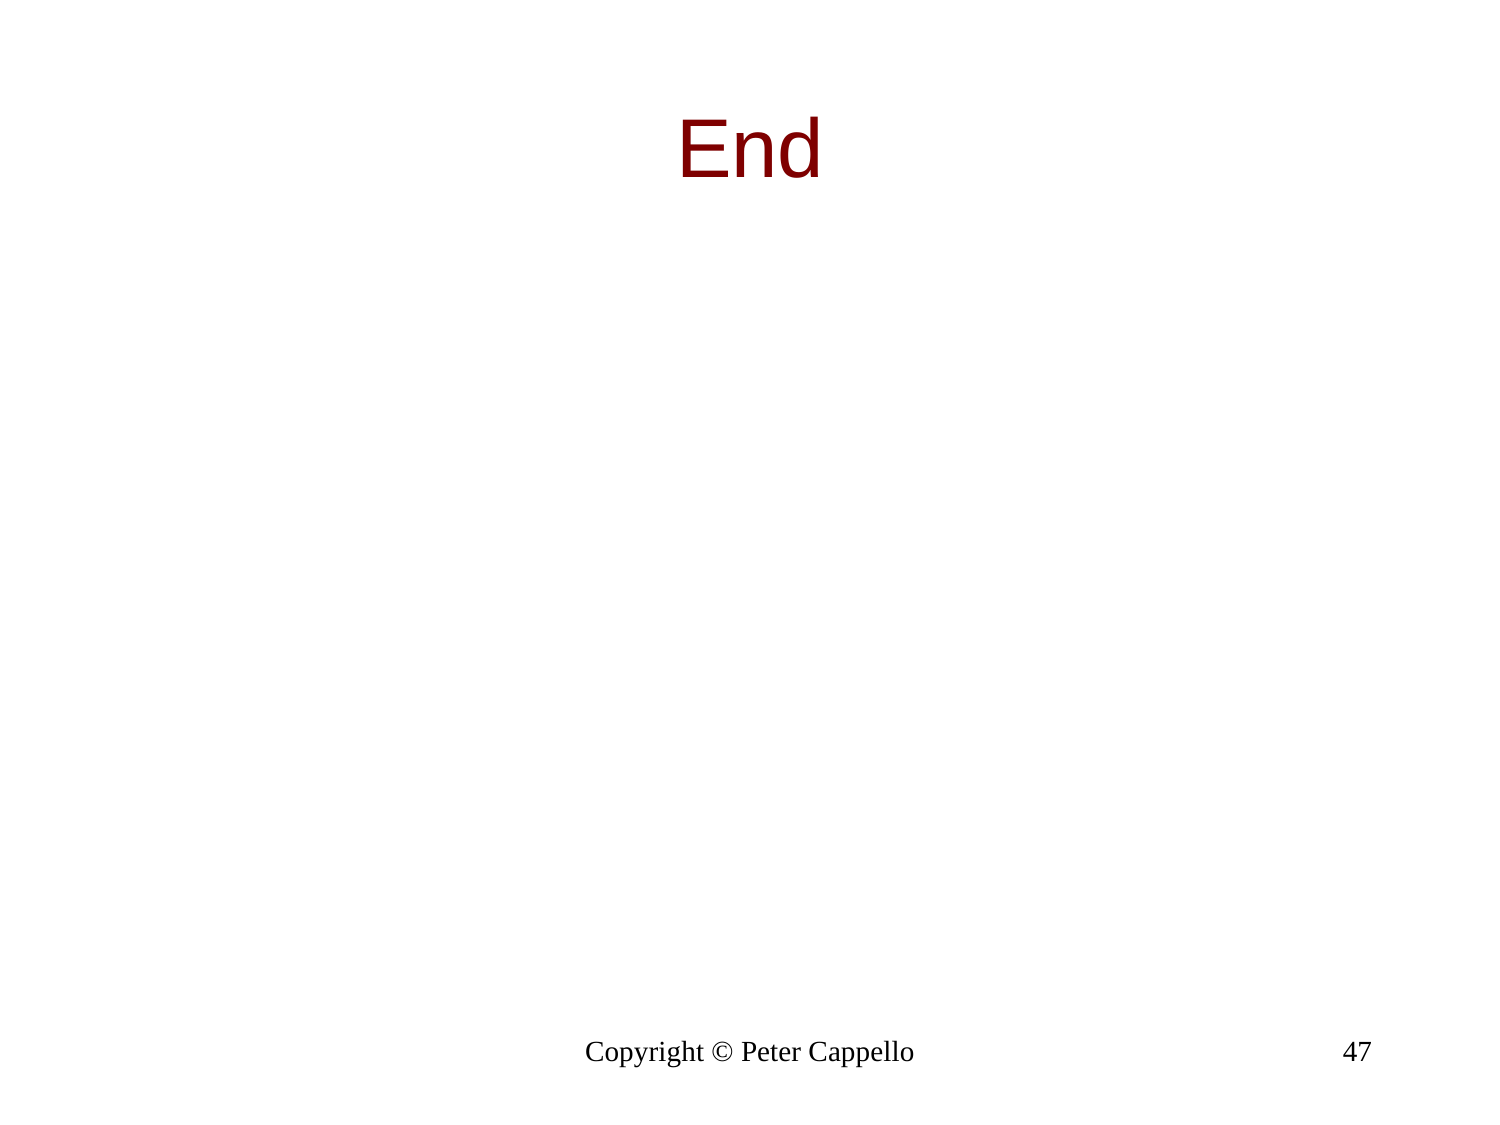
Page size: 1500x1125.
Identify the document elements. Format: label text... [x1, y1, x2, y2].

title End [112, 50, 1388, 238]
footer Copyright © Peter Cappello [512, 1025, 988, 1100]
slide_number 47 [1074, 1025, 1388, 1100]
